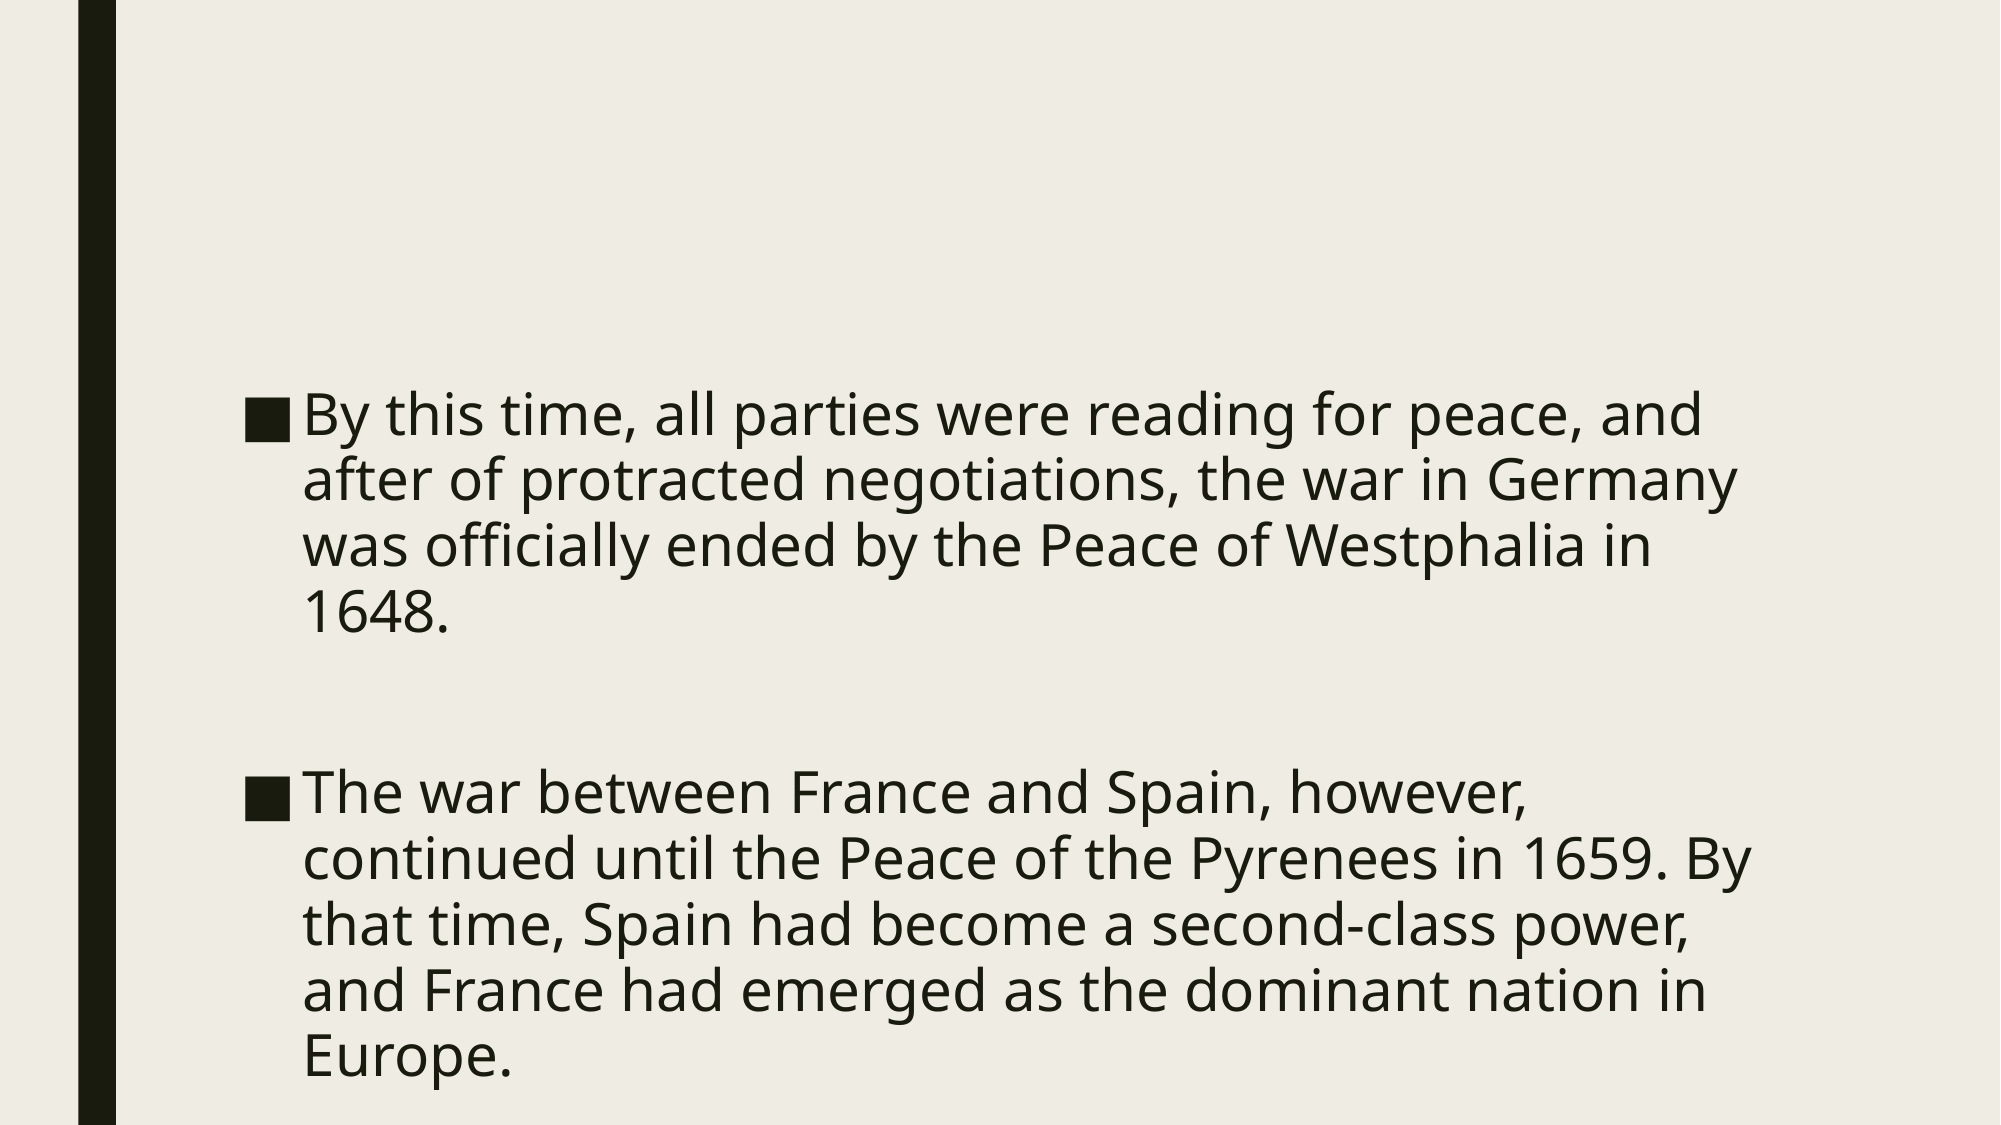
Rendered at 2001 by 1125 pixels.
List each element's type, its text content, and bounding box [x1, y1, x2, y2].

list By this time, all parties were reading for peace, and after of protracted negotiations, the war in Germany was officially ended by the Peace of Westphalia in 1648. The war between France and Spain, however, continued until the Peace of the Pyrenees in 1659. By that time, Spain had become a second-class power, and France had emerged as the dominant nation in Europe. [225, 375, 1800, 963]
